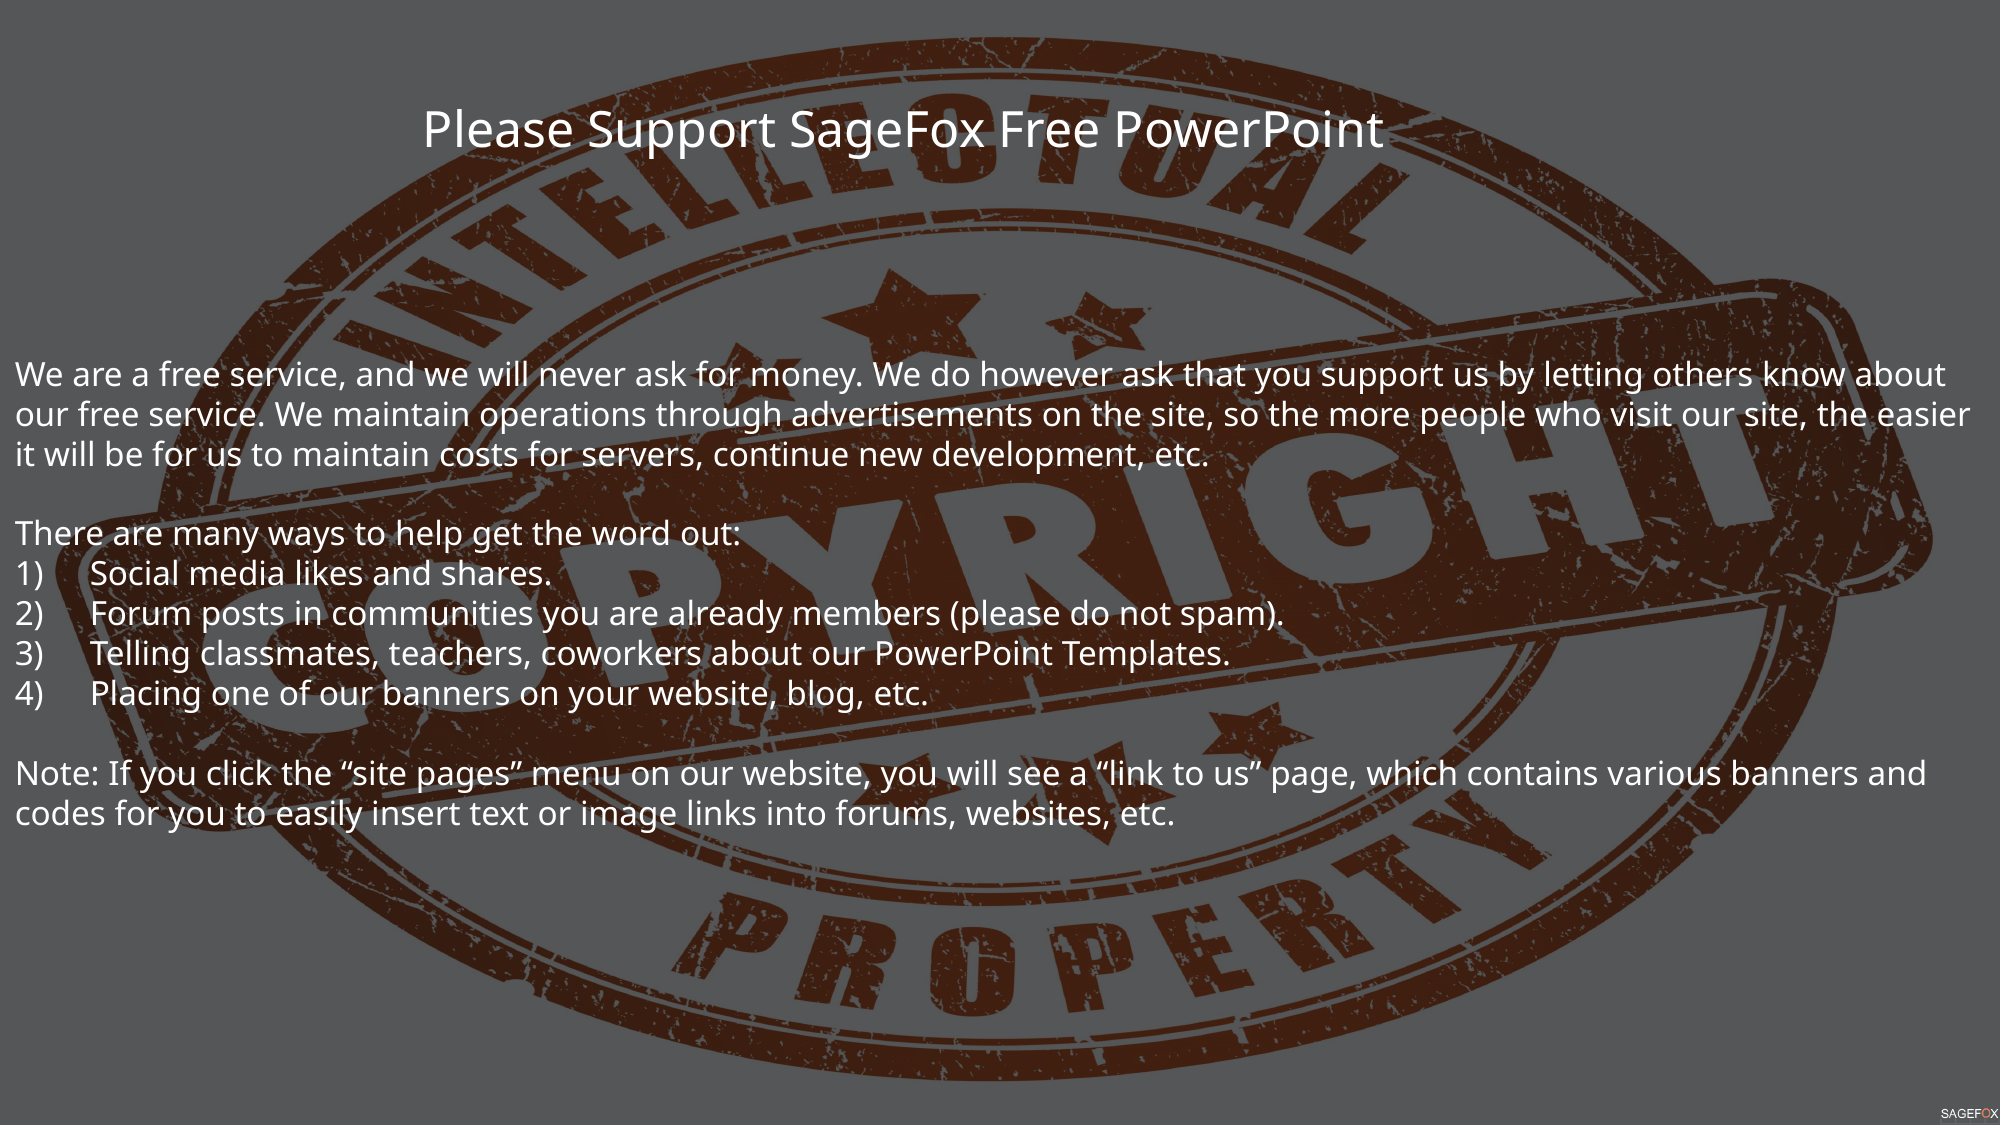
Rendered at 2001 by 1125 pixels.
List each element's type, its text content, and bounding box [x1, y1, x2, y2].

title Please Support SageFox Free PowerPoint [363, 72, 1444, 190]
text_box We are a free service, and we will never ask for money. We do however ask that you support us by letting others know about our free service. We maintain operations through advertisements on the site, so the more people who visit our site, the easier it will be for us to maintain costs for servers, continue new development, etc. There are many ways to help get the word out: Social media likes and shares. Forum posts in communities you are already members (please do not spam). Telling classmates, teachers, coworkers about our PowerPoint Templates. Placing one of our banners on your website, blog, etc. Note: If you click the “site pages” menu on our website, you will see a “link to us” page, which contains various banners and codes for you to easily insert text or image links into forums, websites, etc. [0, 0, 2000, 1125]
